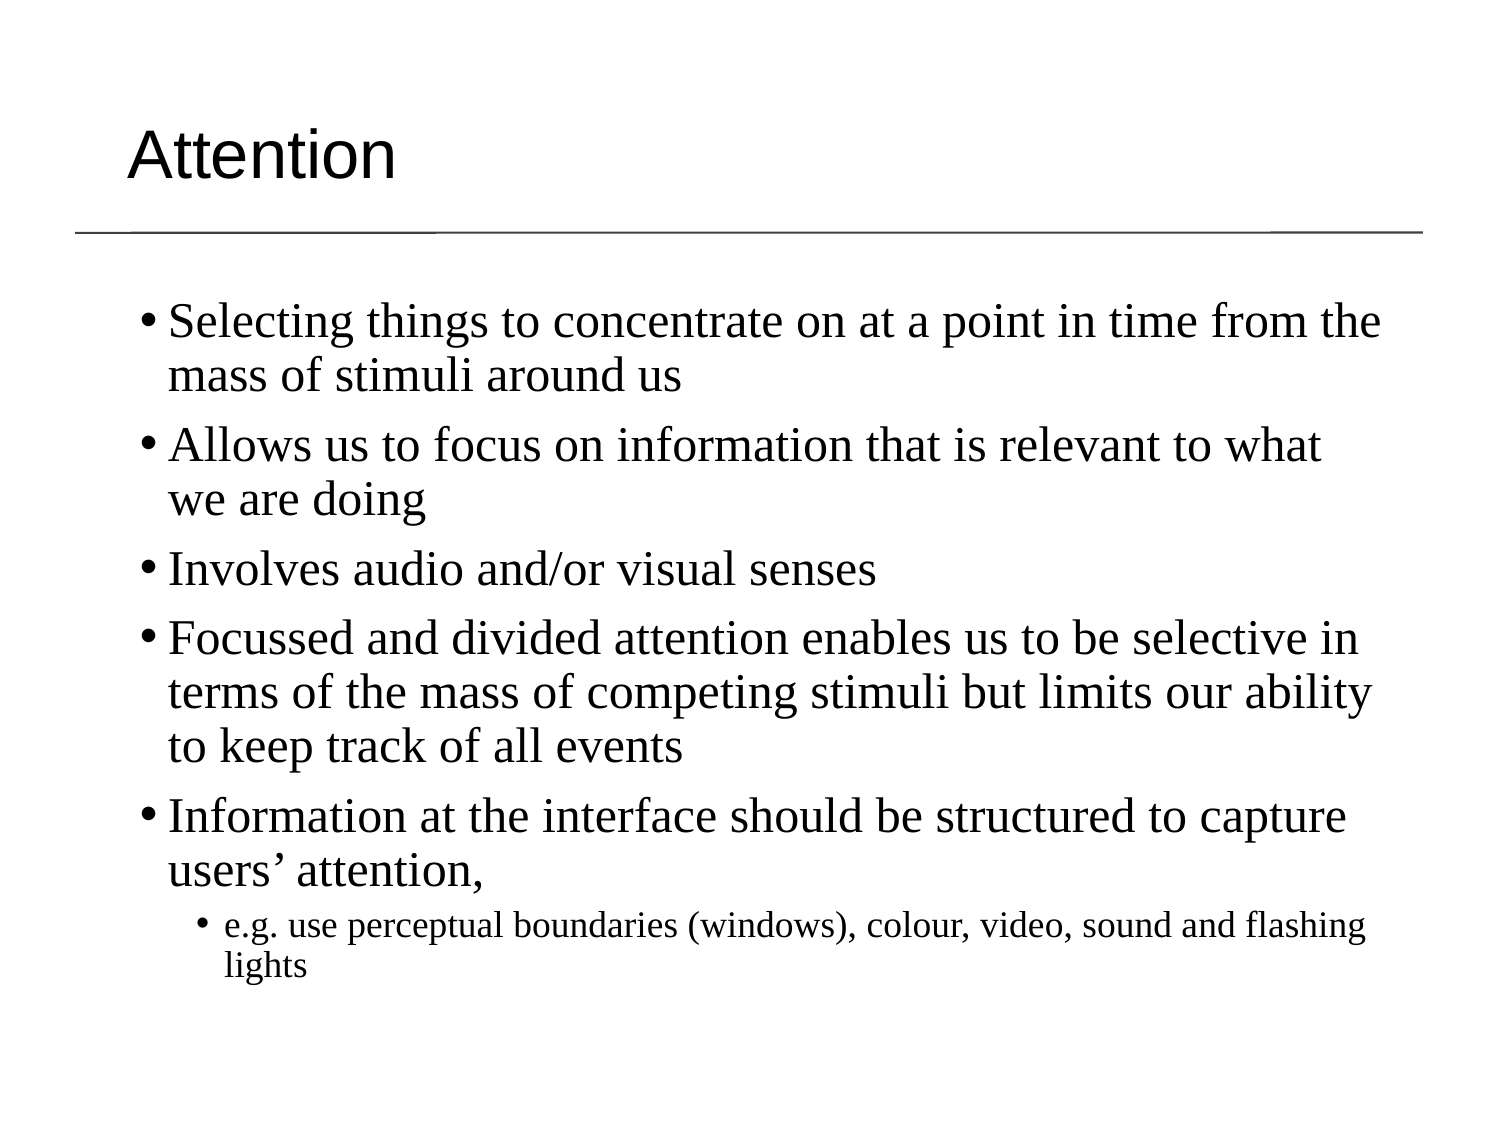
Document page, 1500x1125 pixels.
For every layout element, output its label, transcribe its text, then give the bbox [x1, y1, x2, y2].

list Selecting things to concentrate on at a point in time from the mass of stimuli around us Allows us to focus on information that is relevant to what we are doing Involves audio and/or visual senses Focussed and divided attention enables us to be selective in terms of the mass of competing stimuli but limits our ability to keep track of all events Information at the interface should be structured to capture users’ attention, e.g. use perceptual boundaries (windows), colour, video, sound and flashing lights [125, 287, 1400, 963]
title Attention [112, 62, 1388, 250]
